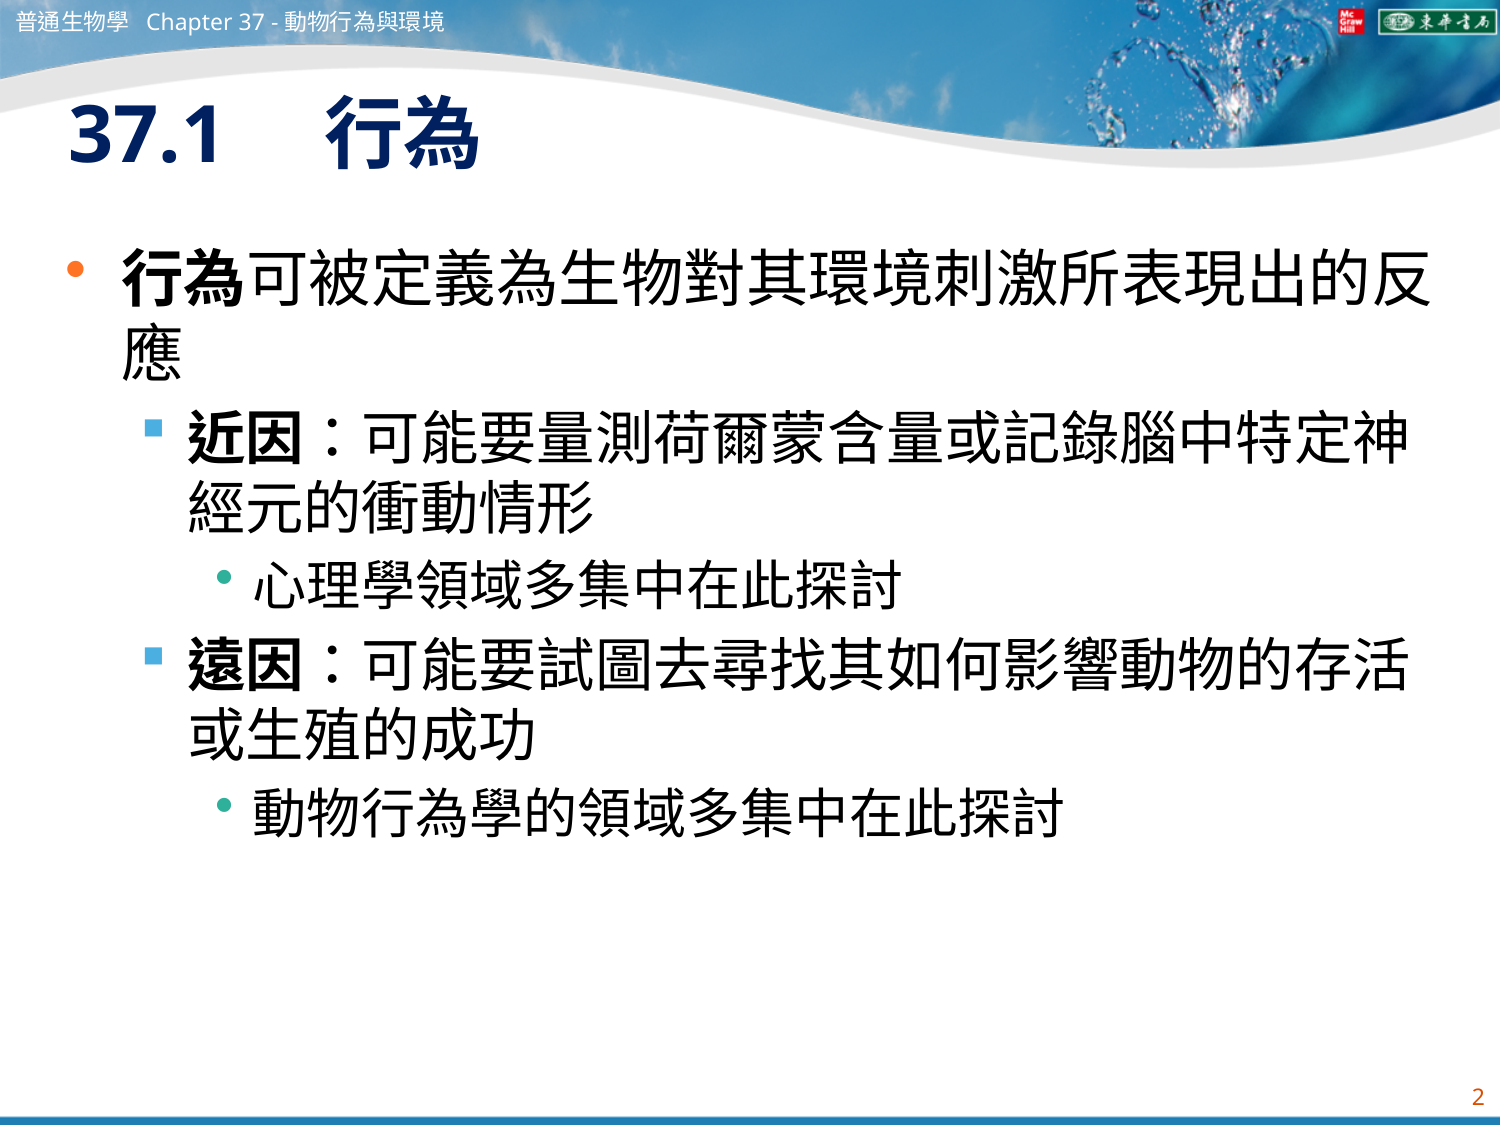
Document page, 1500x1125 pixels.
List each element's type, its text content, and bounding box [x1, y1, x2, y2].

slide_number 2 [1411, 1074, 1500, 1123]
title 37.1 行為 [53, 54, 1447, 209]
footer 普通生物學 Chapter 37 -動物行為與環境 [0, 0, 476, 41]
picture [0, 0, 1500, 1125]
list 行為可被定義為生物對其環境刺激所表現出的反應 近因：可能要量測荷爾蒙含量或記錄腦中特定神經元的衝動情形 心理學領域多集中在此探討 遠因：可能要試圖去尋找其如何影響動物的存活或生殖的成功 動物行為學的領域多集中在此探討 [50, 231, 1451, 1083]
